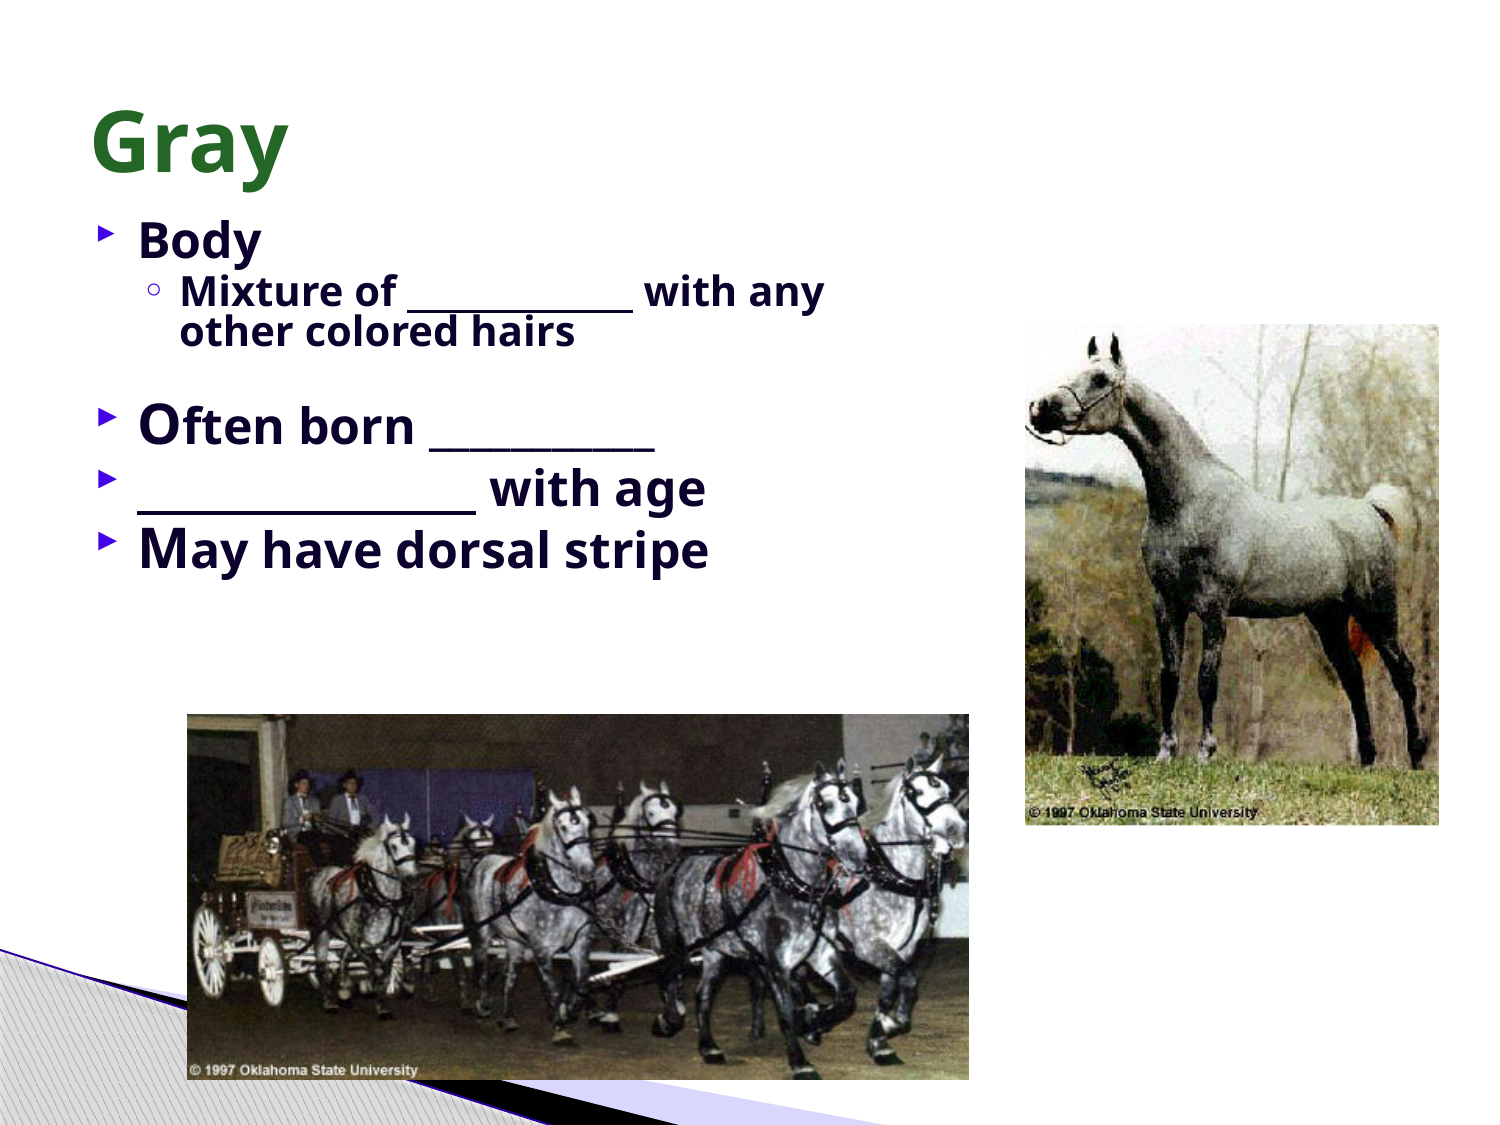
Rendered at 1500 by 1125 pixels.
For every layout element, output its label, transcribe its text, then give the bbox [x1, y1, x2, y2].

picture [1024, 324, 1440, 827]
picture [187, 714, 969, 1081]
list Body Mixture of with any other colored hairs Often born ___________ with age May have dorsal stripe [62, 212, 963, 1013]
title Gray [75, 45, 1425, 233]
